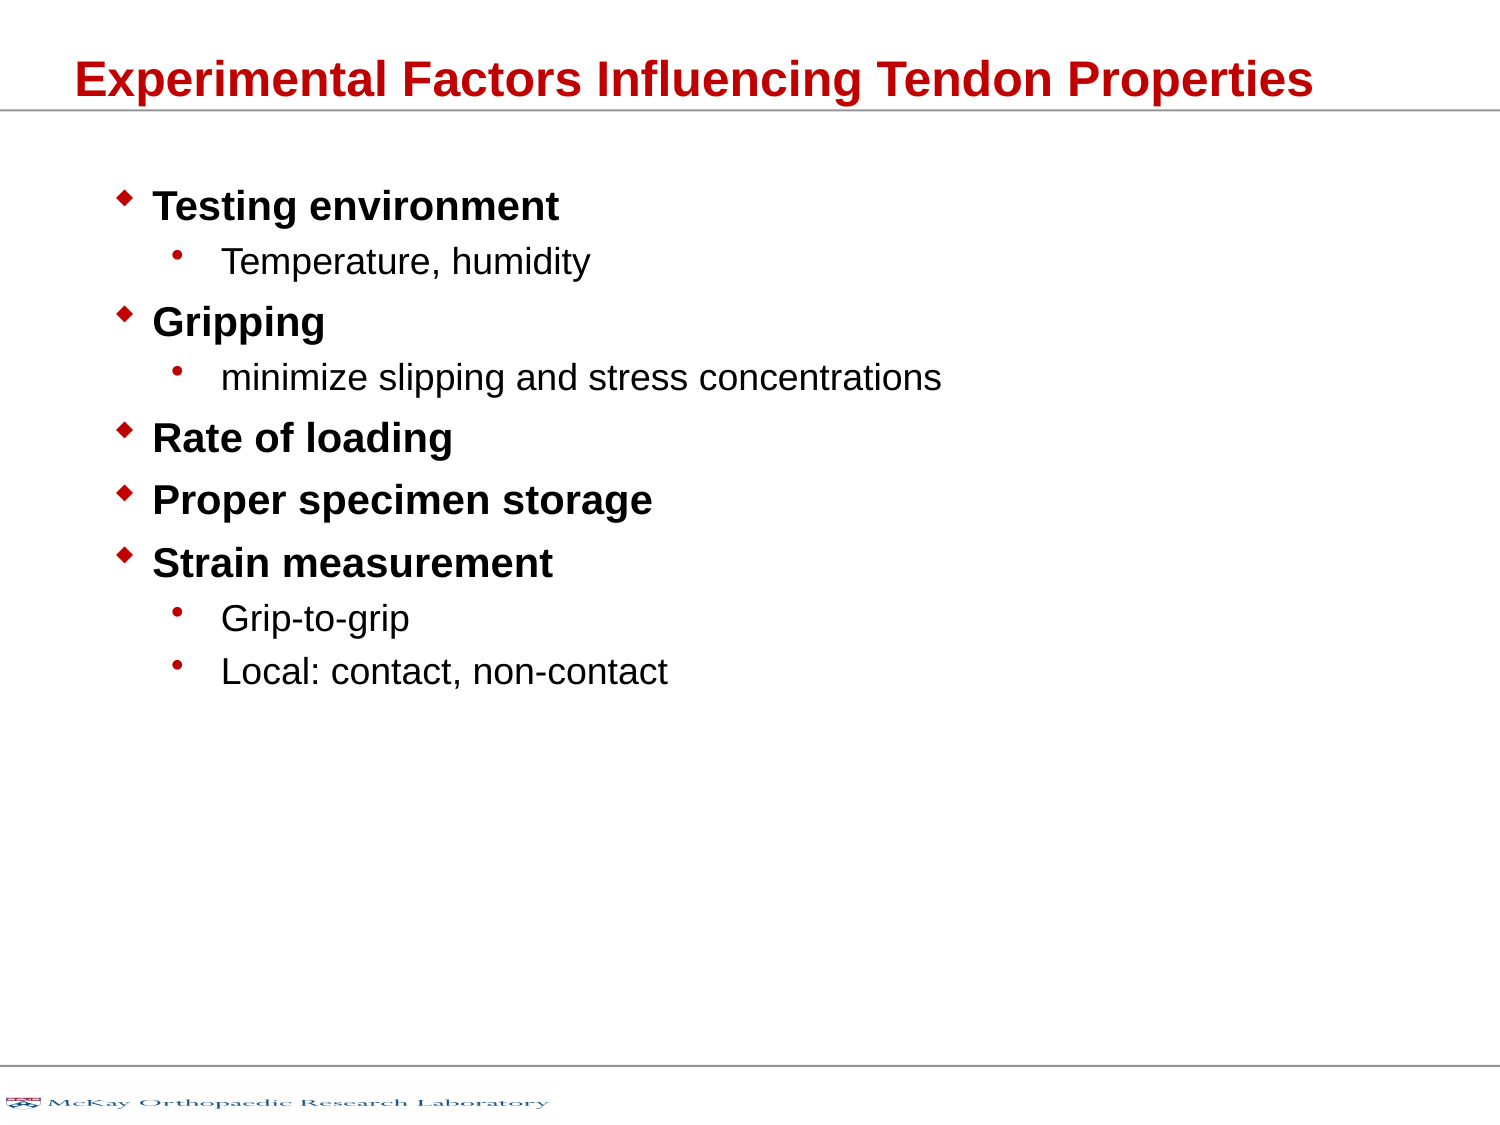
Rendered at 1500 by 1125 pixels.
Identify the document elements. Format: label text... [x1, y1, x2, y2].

list Testing environment Temperature, humidity Gripping minimize slipping and stress concentrations Rate of loading Proper specimen storage Strain measurement Grip-to-grip Local: contact, non-contact [112, 162, 1088, 800]
picture [2, 1075, 559, 1125]
title Experimental Factors Influencing Tendon Properties [74, 14, 1473, 107]
